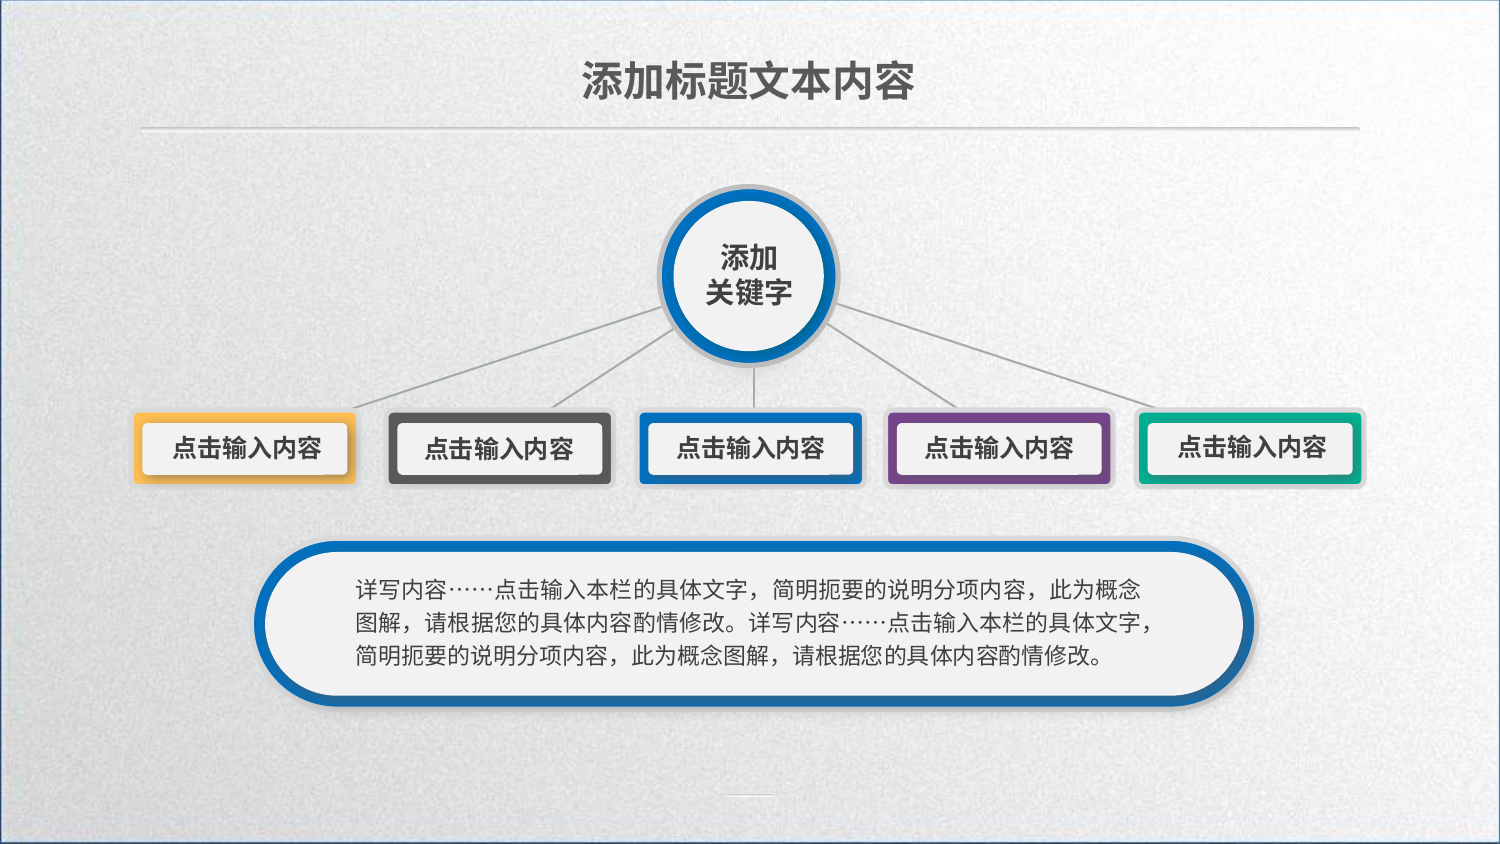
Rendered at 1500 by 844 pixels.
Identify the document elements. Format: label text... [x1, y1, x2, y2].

picture [0, 0, 1500, 844]
text_box 添加标题文本内容 [459, 49, 1038, 111]
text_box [130, 409, 359, 487]
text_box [885, 409, 1114, 487]
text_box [636, 409, 865, 487]
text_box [385, 409, 614, 487]
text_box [1136, 409, 1365, 487]
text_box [625, 152, 873, 400]
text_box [251, 538, 1258, 710]
